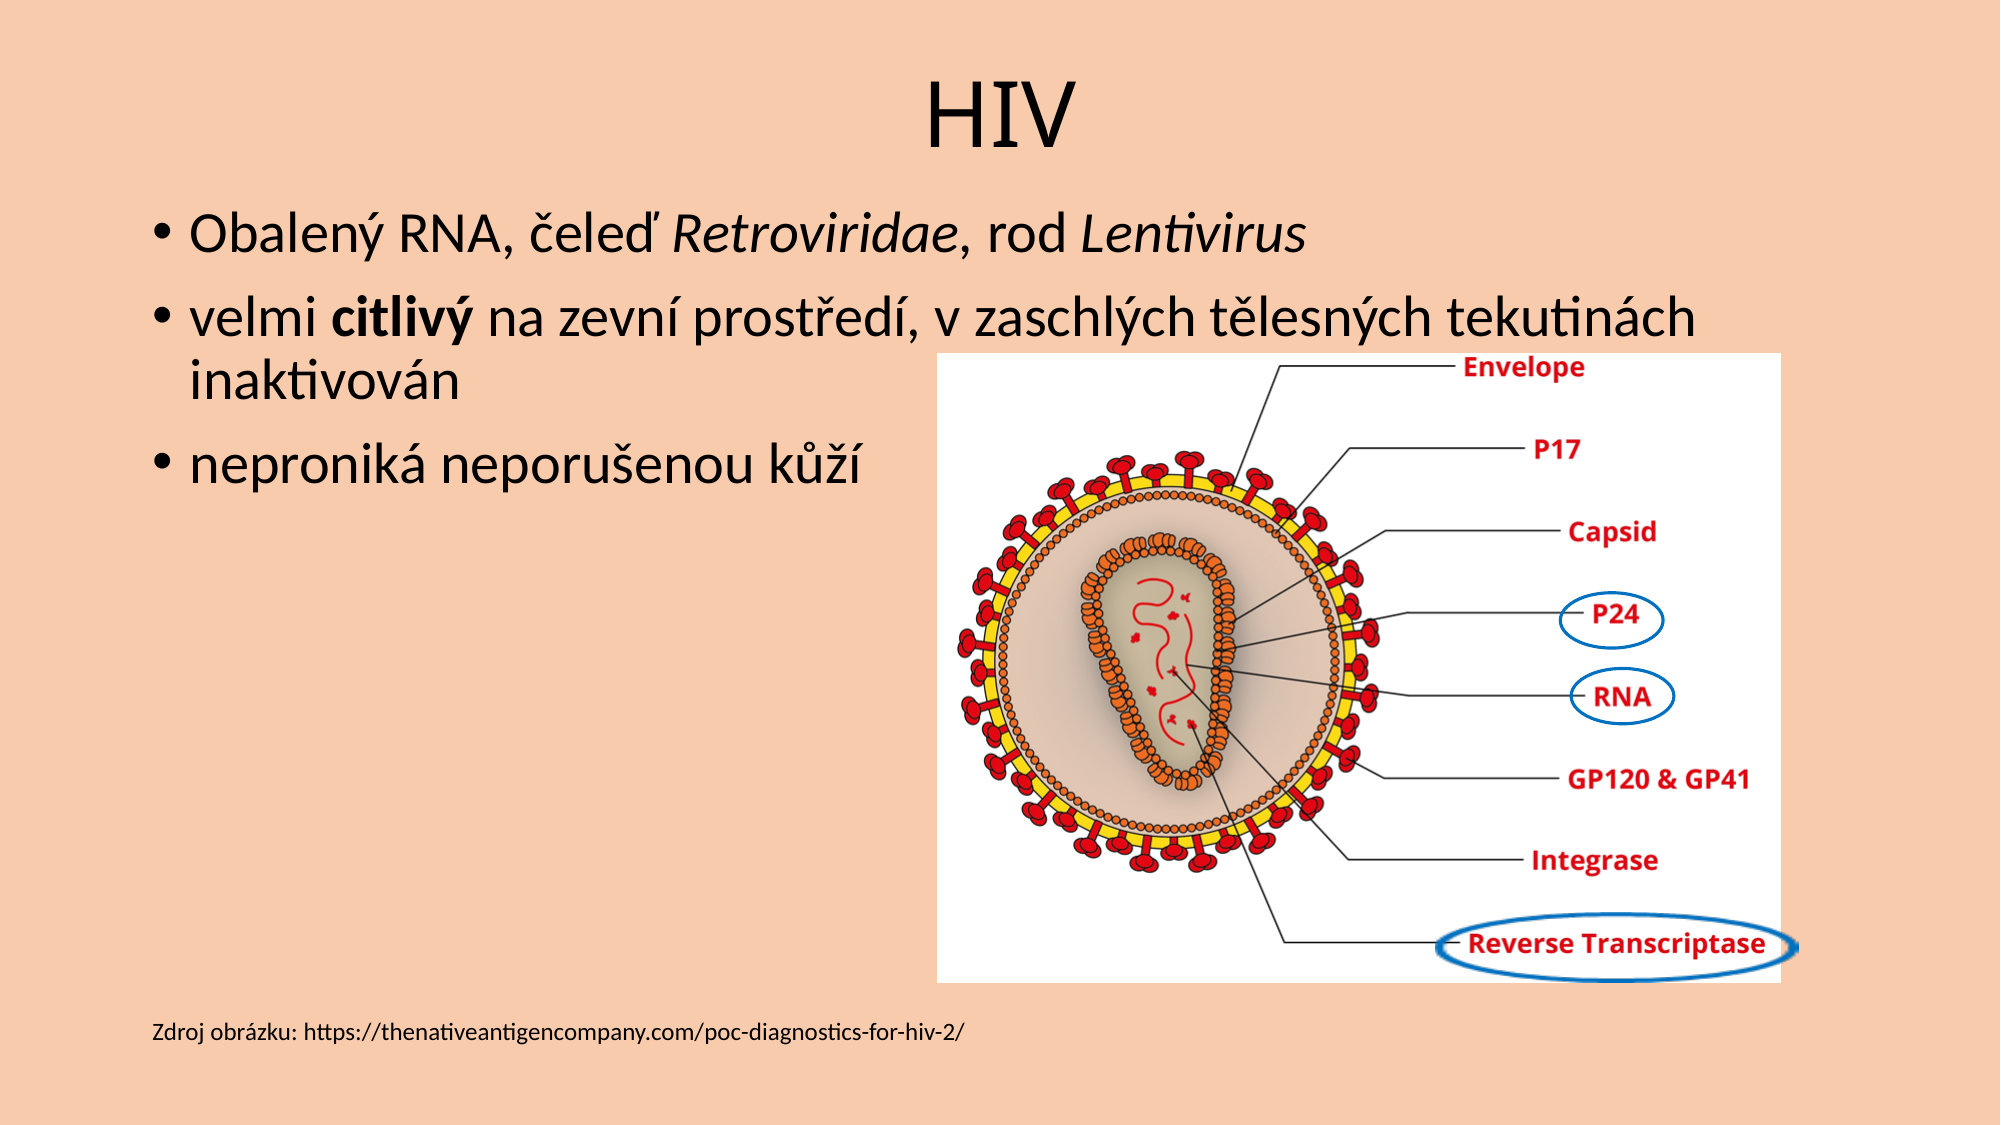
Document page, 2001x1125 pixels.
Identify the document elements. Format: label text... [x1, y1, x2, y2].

title HIV [137, 59, 1863, 177]
picture [937, 353, 1799, 983]
list Obalený RNA, čeleď Retroviridae, rod Lentivirus velmi citlivý na zevní prostředí, v zaschlých tělesných tekutinách inaktivován neproniká neporušenou kůží Zdroj obrázku: https://thenativeantigencompany.com/poc-diagnostics-for-hiv-2/ [137, 195, 1863, 1080]
